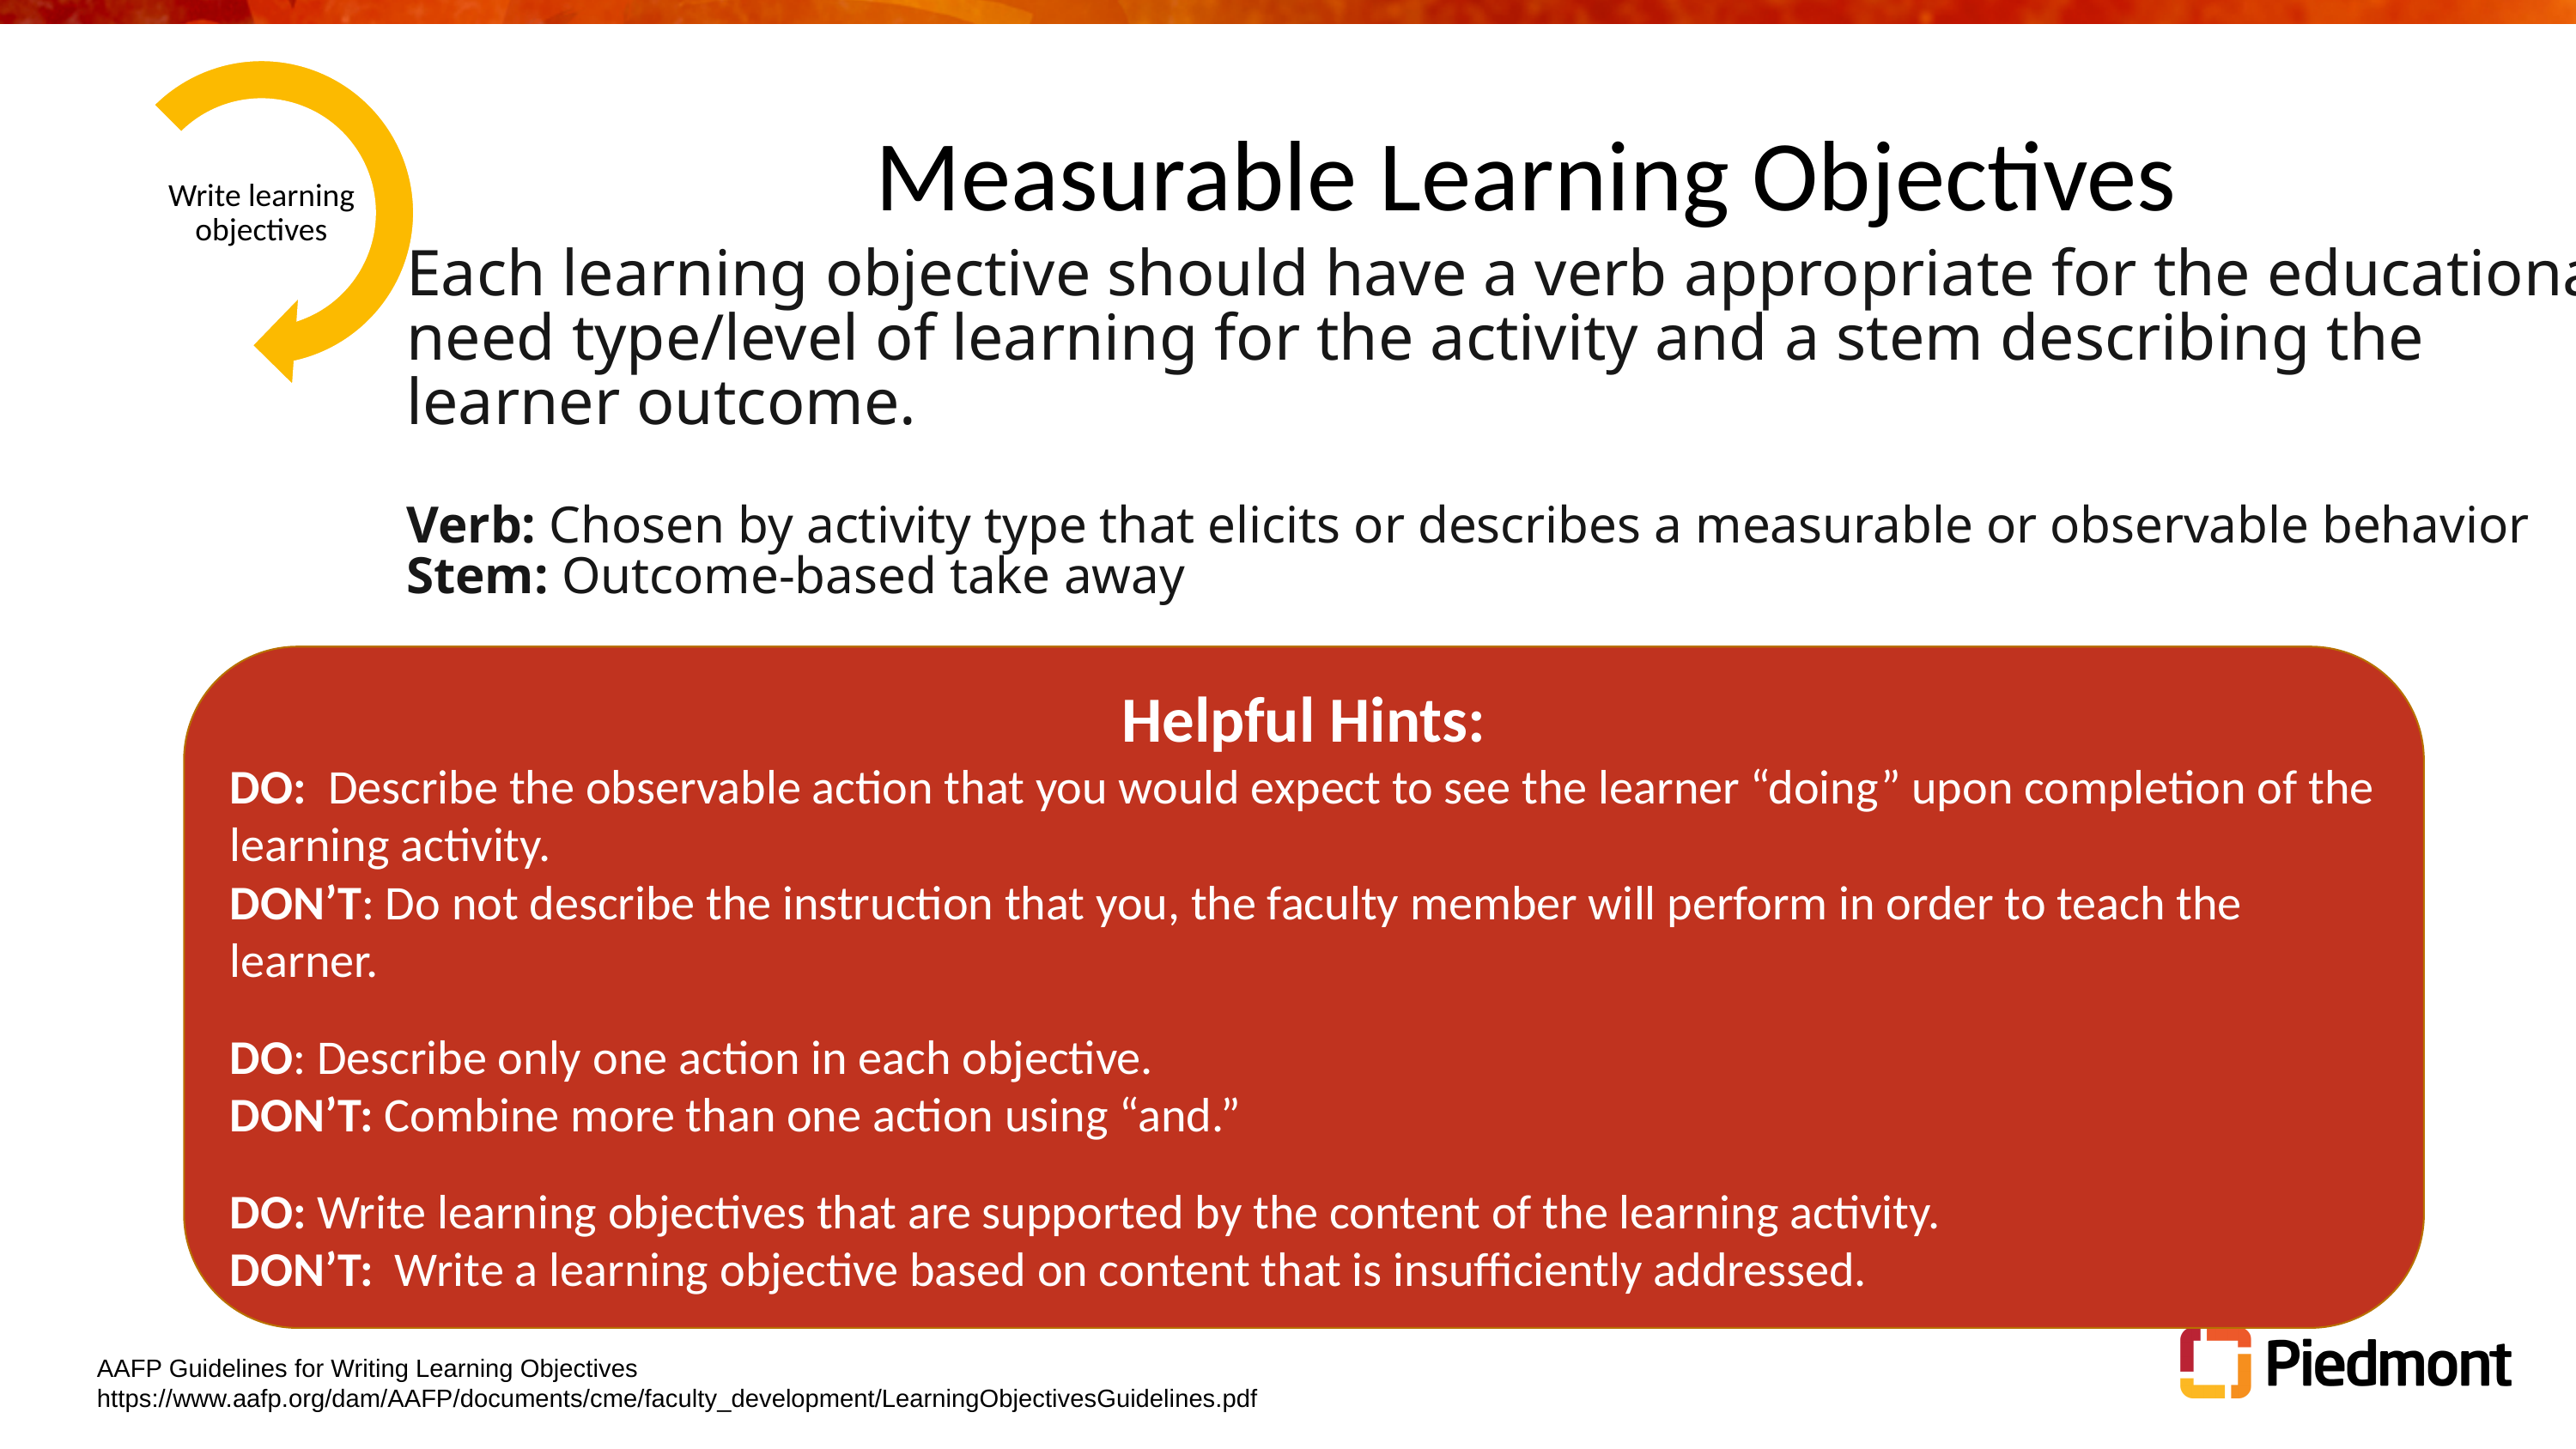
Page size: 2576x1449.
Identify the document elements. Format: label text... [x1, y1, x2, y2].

picture [2180, 1327, 2512, 1401]
text_box Each learning objective should have a verb appropriate for the educational need type/level of learning for the activity and a stem describing the learner outcome. Verb: Chosen by activity type that elicits or describes a measurable or observable behavior Stem: Outcome-based take away [406, 492, 2576, 673]
title Measurable Learning Objectives [509, 120, 2543, 236]
text_box Helpful Hints: DO: Describe the observable action that you would expect to see the learner “doing” upon completion of the learning activity. DON’T: Do not describe the instruction that you, the faculty member will perform in order to teach the learner. DO: Describe only one action in each objective. DON’T: Combine more than one action using “and.” DO: Write learning objectives that are supported by the content of the learning activity. DON’T: Write a learning objective based on content that is insufficiently addressed. [183, 646, 2425, 1329]
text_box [84, 35, 440, 391]
picture [0, 0, 2576, 24]
text_box AAFP Guidelines for Writing Learning Objectives https://www.aafp.org/dam/AAFP/documents/cme/faculty_development/LearningObjectivesGuidelines.pdf [84, 1311, 1373, 1419]
